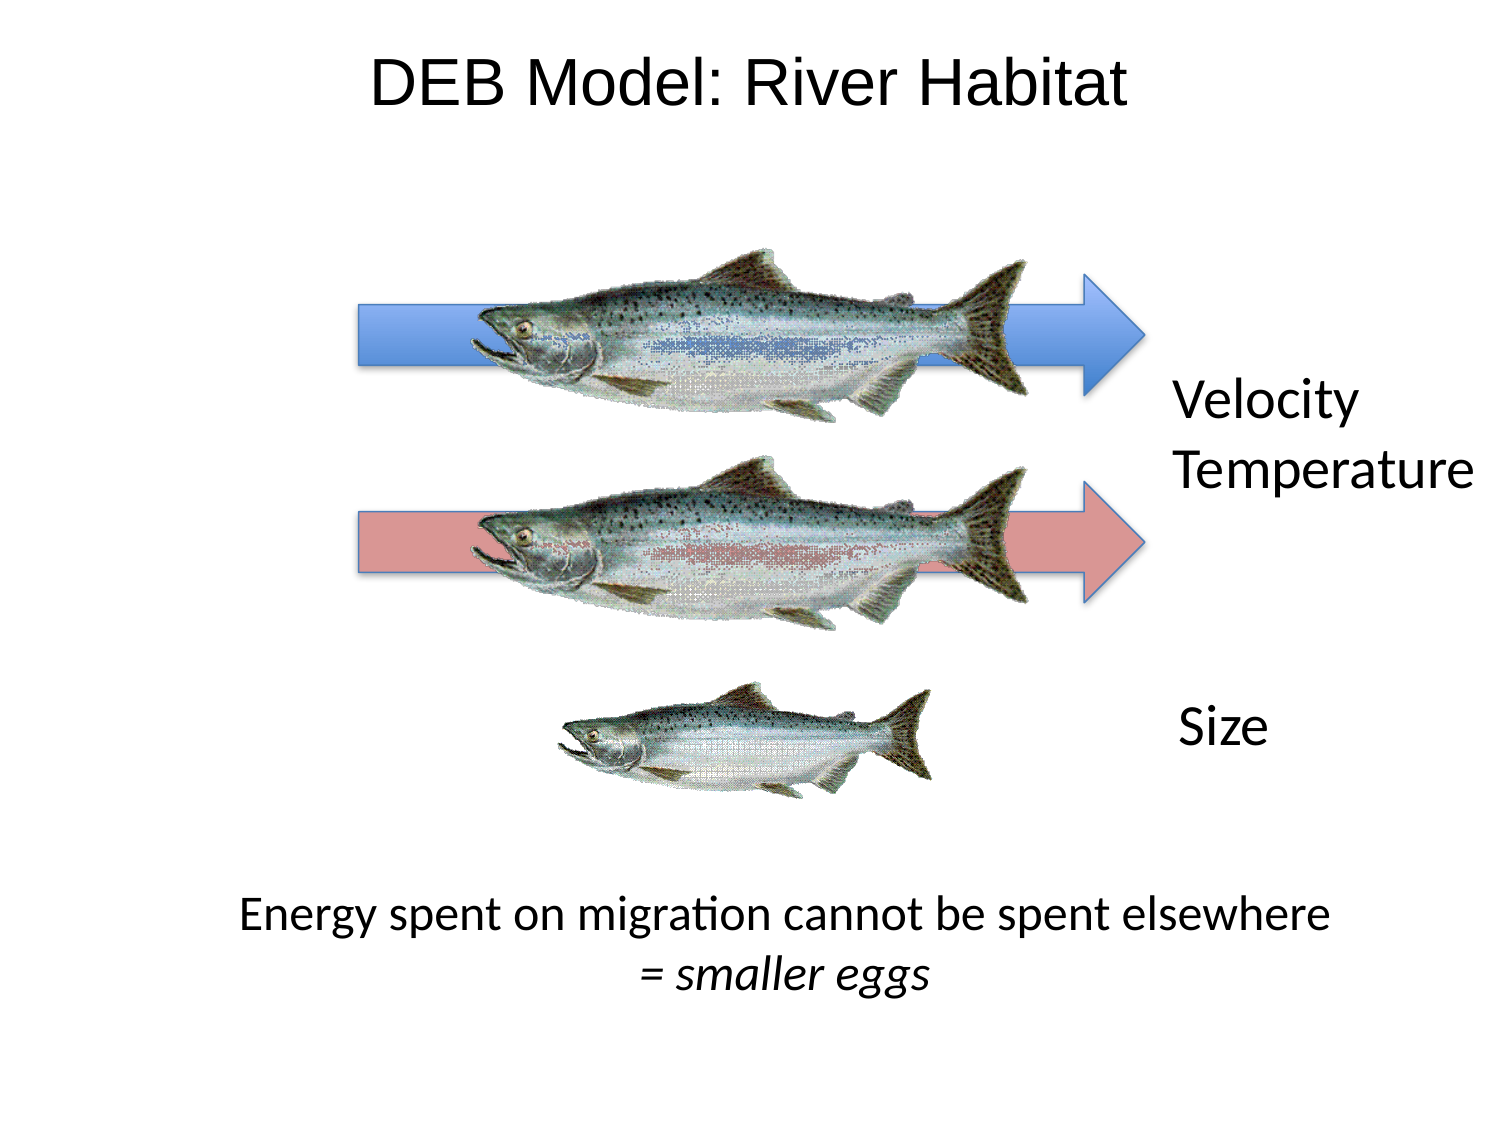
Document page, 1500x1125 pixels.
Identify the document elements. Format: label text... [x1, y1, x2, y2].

text_box [1070, 273, 1146, 397]
text_box Energy spent on migration cannot be spent elsewhere = smaller eggs [197, 873, 1374, 1008]
text_box [357, 303, 452, 367]
text_box Velocity Temperature [1158, 352, 1491, 508]
picture [457, 213, 1066, 832]
text_box Size [1164, 680, 1285, 765]
text_box DEB Model: River Habitat [21, 31, 1477, 126]
text_box [357, 510, 452, 574]
text_box [1070, 480, 1146, 604]
